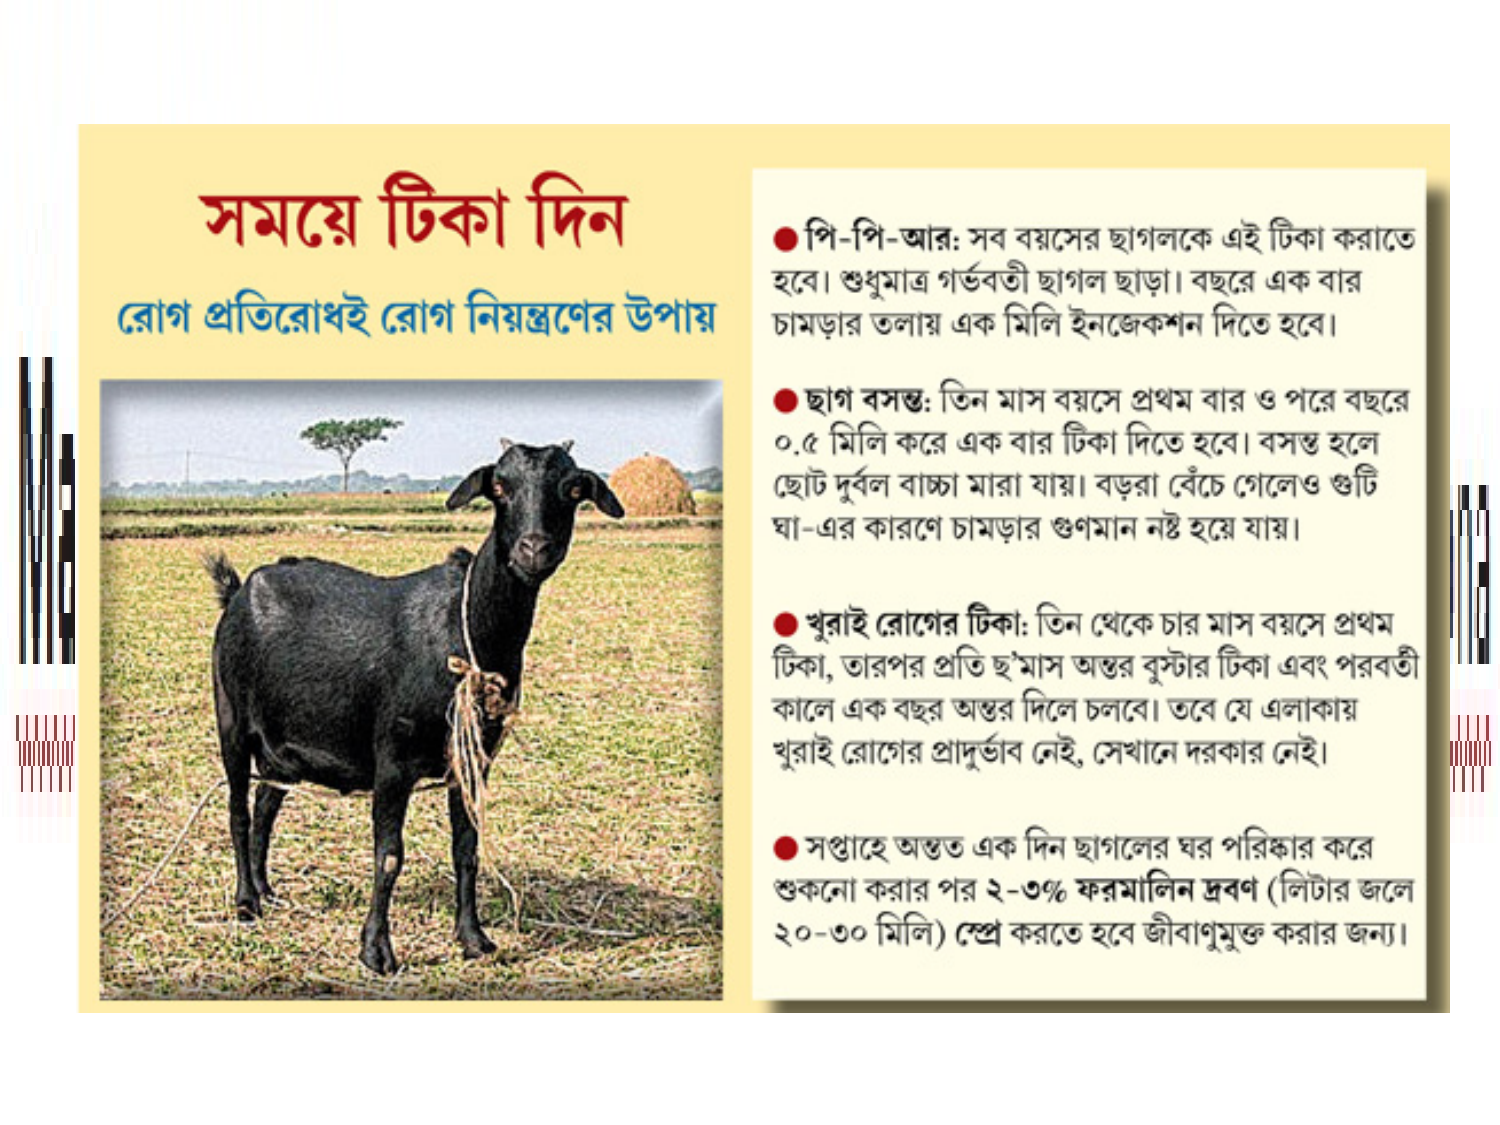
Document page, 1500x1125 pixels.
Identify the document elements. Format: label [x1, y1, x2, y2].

picture [74, 124, 1451, 1013]
